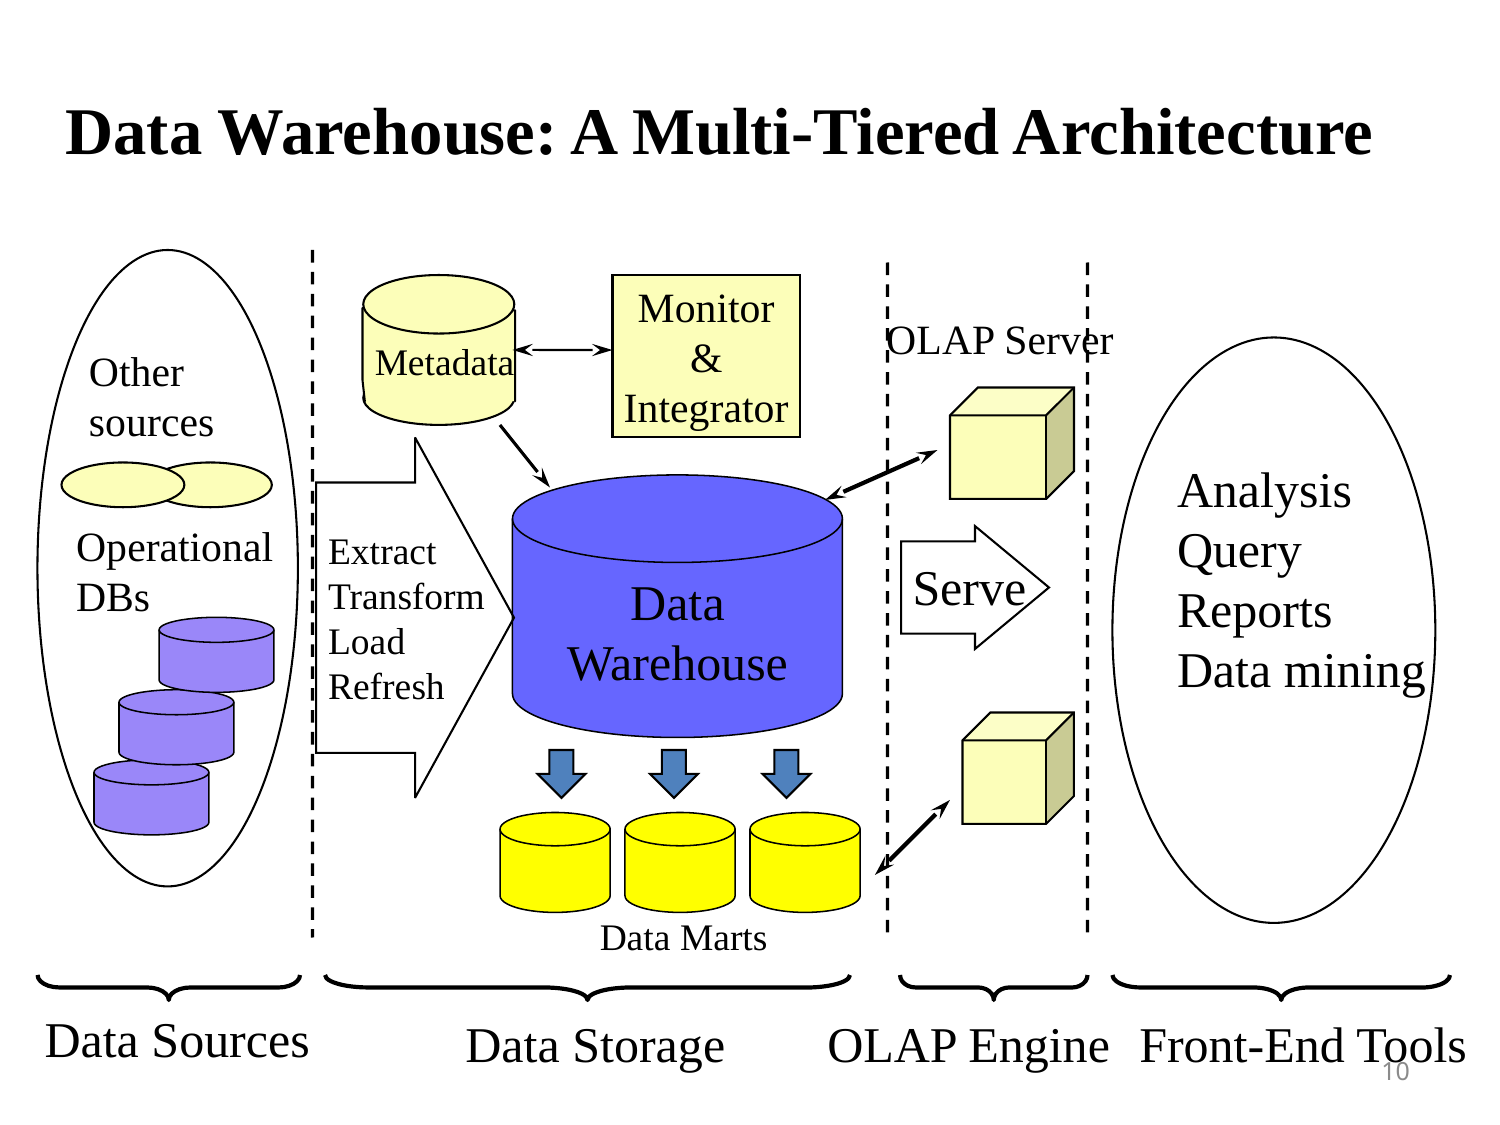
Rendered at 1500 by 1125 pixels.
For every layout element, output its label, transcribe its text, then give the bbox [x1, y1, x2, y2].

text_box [362, 274, 516, 426]
text_box Data Storage [465, 1012, 726, 1073]
text_box OLAP Engine [812, 1012, 1125, 1073]
text_box Front-End Tools [1139, 1012, 1468, 1073]
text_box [37, 249, 299, 887]
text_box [312, 437, 515, 799]
text_box [1042, 581, 1049, 594]
text_box [212, 137, 1313, 775]
text_box [874, 855, 887, 875]
text_box [901, 623, 1007, 649]
text_box [37, 974, 301, 1000]
text_box [962, 712, 1074, 824]
text_box ... [950, 388, 1073, 415]
text_box [537, 750, 586, 798]
text_box [520, 343, 534, 357]
text_box OLAP Server [875, 312, 1125, 363]
text_box Data Warehouse: A Multi-Tiered Architecture [50, 75, 1450, 175]
text_box [900, 975, 1088, 1000]
text_box [825, 485, 847, 500]
slide_number 10 [1074, 1042, 1425, 1103]
text_box [750, 812, 861, 913]
text_box [950, 387, 1074, 499]
text_box Serve [897, 547, 1042, 623]
text_box Monitor & Integrator [612, 274, 800, 438]
text_box [762, 750, 811, 798]
text_box [325, 975, 850, 1000]
text_box [1112, 975, 1450, 1000]
text_box ... [962, 712, 1073, 740]
text_box [500, 812, 611, 913]
text_box [624, 812, 736, 913]
text_box Analysis Query Reports Data mining [1162, 449, 1442, 706]
text_box Data Warehouse [551, 562, 804, 698]
text_box [1112, 337, 1430, 923]
text_box [901, 526, 1001, 547]
text_box [650, 750, 698, 798]
text_box [916, 450, 938, 465]
text_box [930, 799, 950, 819]
text_box Data Sources [29, 999, 326, 1075]
text_box Data Marts [599, 912, 768, 958]
text_box [532, 467, 550, 488]
text_box [591, 343, 613, 357]
